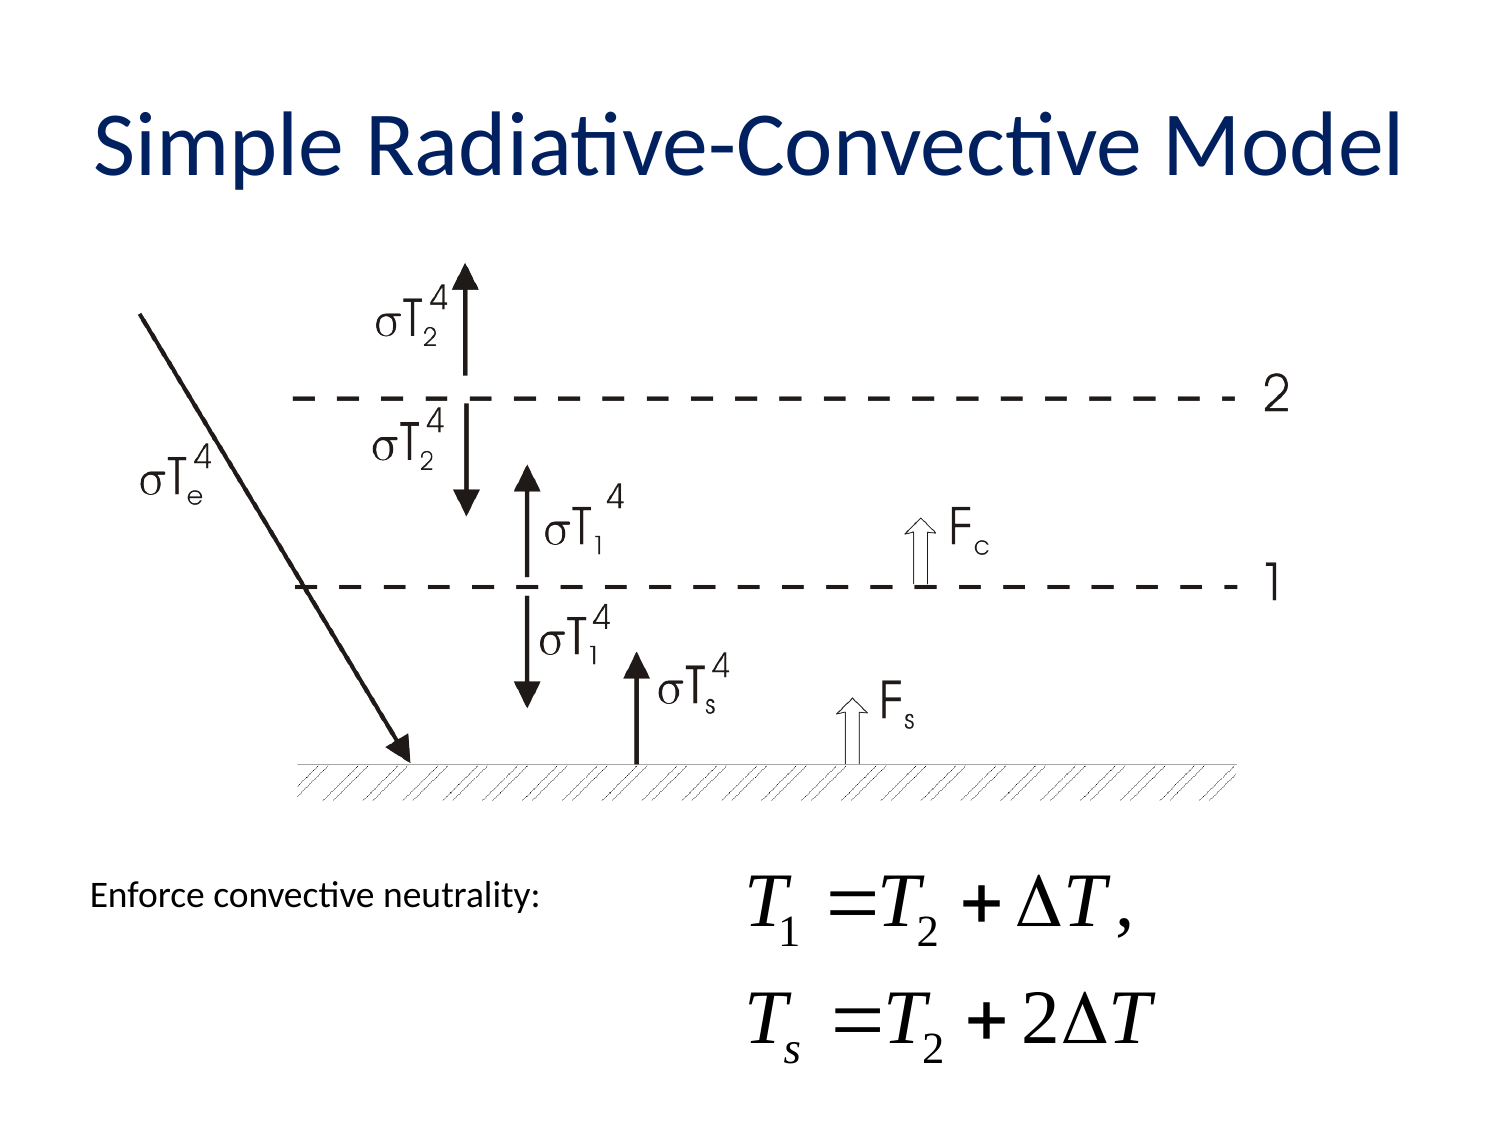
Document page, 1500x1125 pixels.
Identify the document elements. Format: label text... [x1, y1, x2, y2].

title Simple Radiative-Convective Model [75, 45, 1425, 233]
picture [137, 262, 1288, 802]
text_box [737, 849, 1176, 1082]
text_box Enforce convective neutrality: [75, 862, 700, 923]
